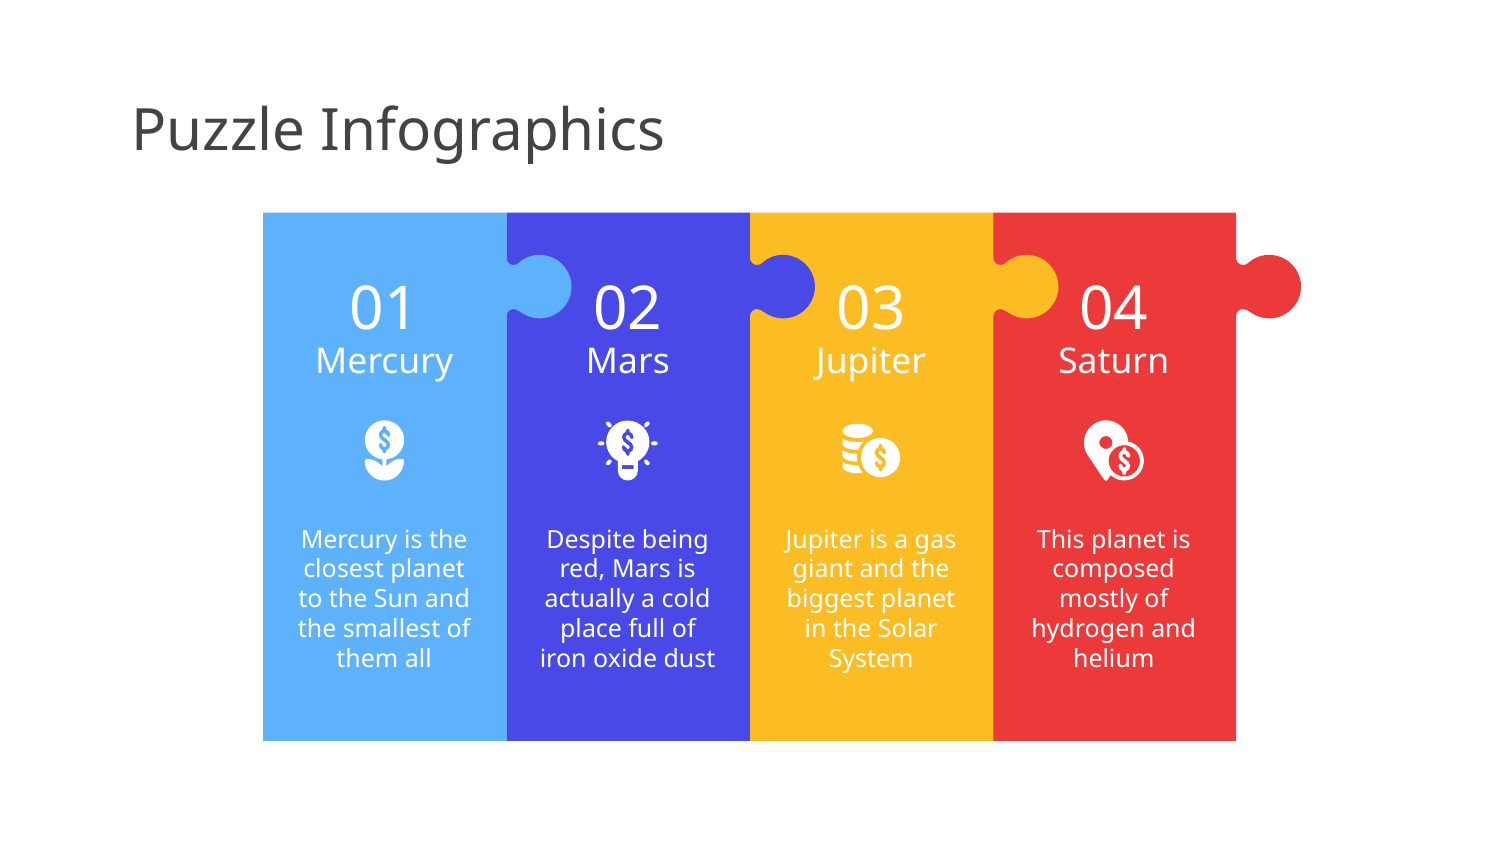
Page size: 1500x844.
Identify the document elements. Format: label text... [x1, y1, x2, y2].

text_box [819, 212, 1061, 742]
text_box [262, 212, 574, 742]
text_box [575, 212, 818, 742]
title Puzzle Infographics [116, 88, 1384, 167]
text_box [1062, 212, 1304, 742]
